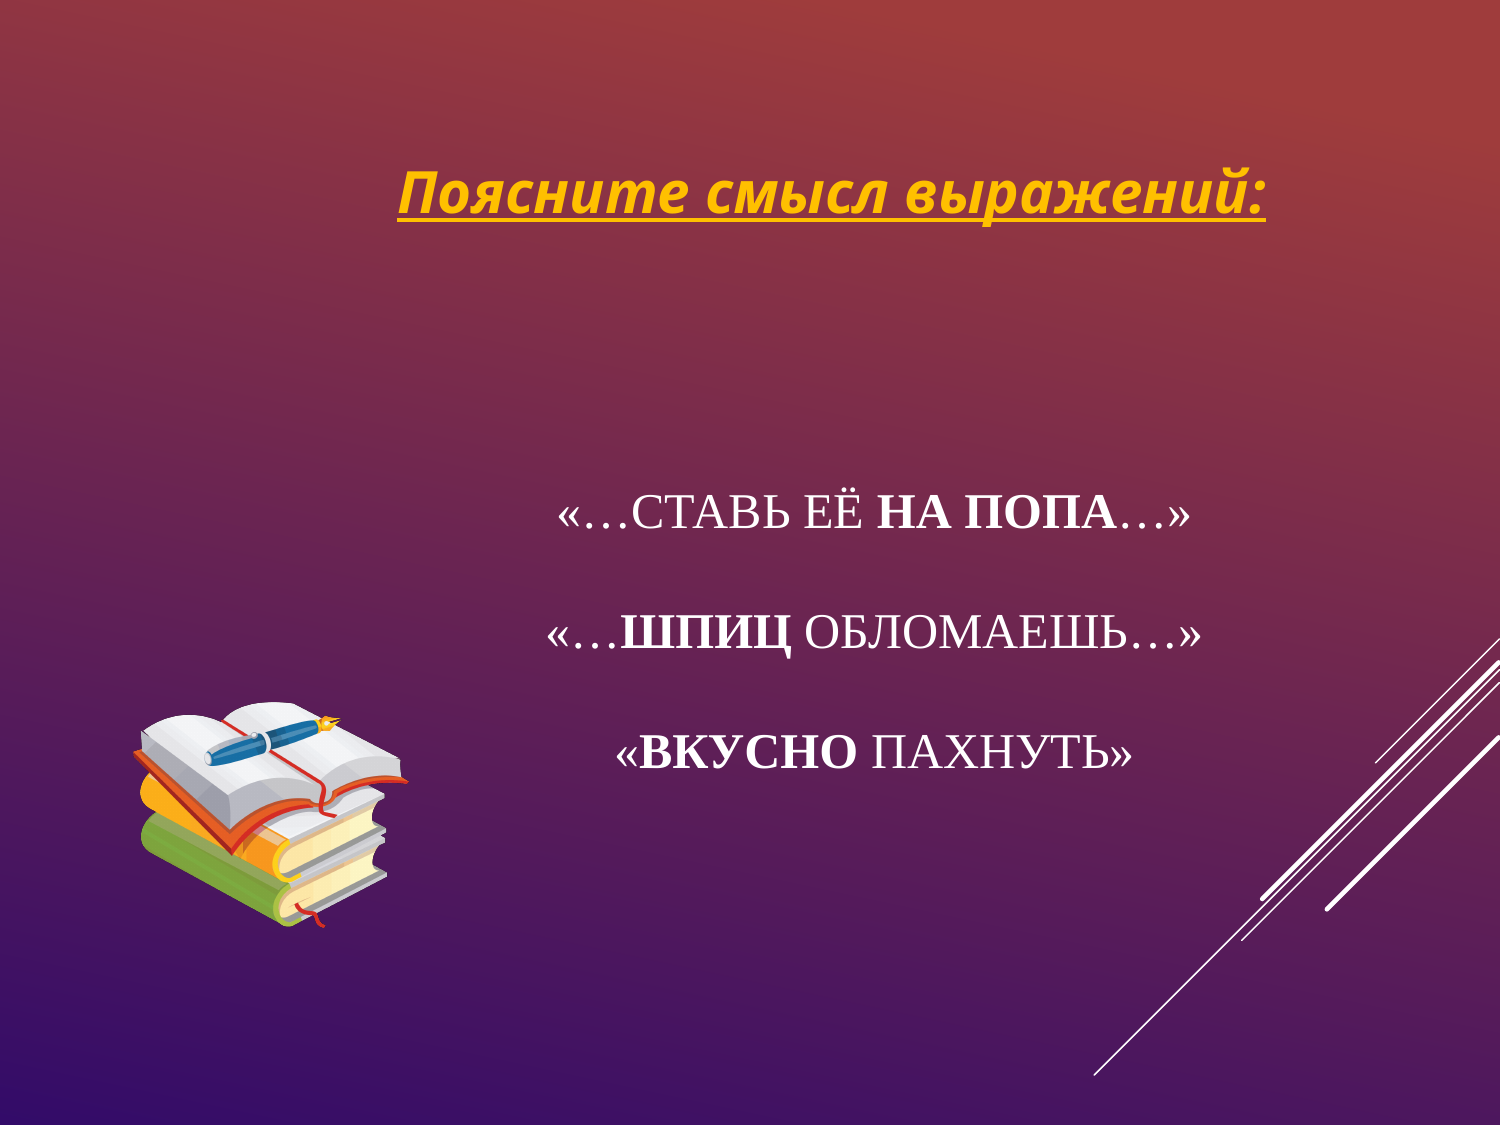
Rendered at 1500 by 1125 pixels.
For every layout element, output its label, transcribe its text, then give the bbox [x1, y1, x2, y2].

picture [102, 640, 428, 954]
title «…ставь её на попа…» «…шпиц обломаешь…» «вкусно пахнуть» [264, 269, 1484, 988]
list Поясните смысл выражений: [200, 133, 1403, 247]
